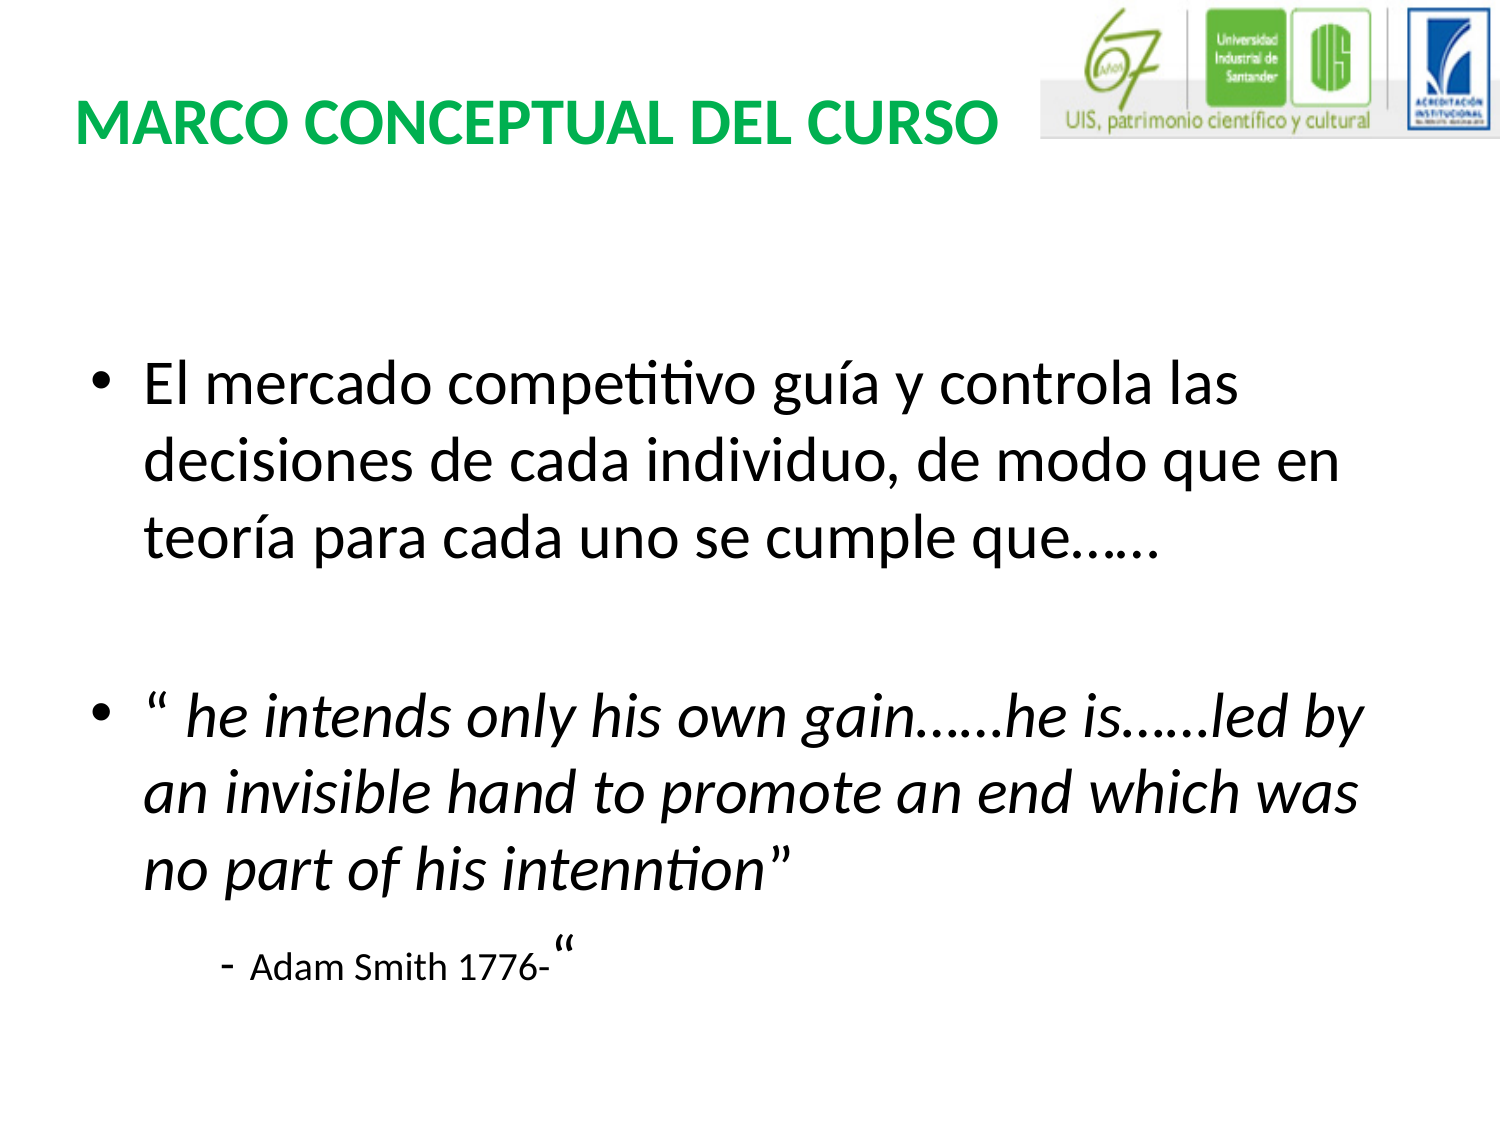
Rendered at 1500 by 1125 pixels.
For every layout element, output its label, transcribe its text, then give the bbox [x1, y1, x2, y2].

title MARCO CONCEPTUAL DEL CURSO [17, 54, 1058, 182]
list El mercado competitivo guía y controla las decisiones de cada individuo, de modo que en teoría para cada uno se cumple que…… “ he intends only his own gain……he is……led by an invisible hand to promote an end which was no part of his intenntion” - Adam Smith 1776-“ [75, 243, 1425, 1006]
picture [1040, 0, 1500, 139]
